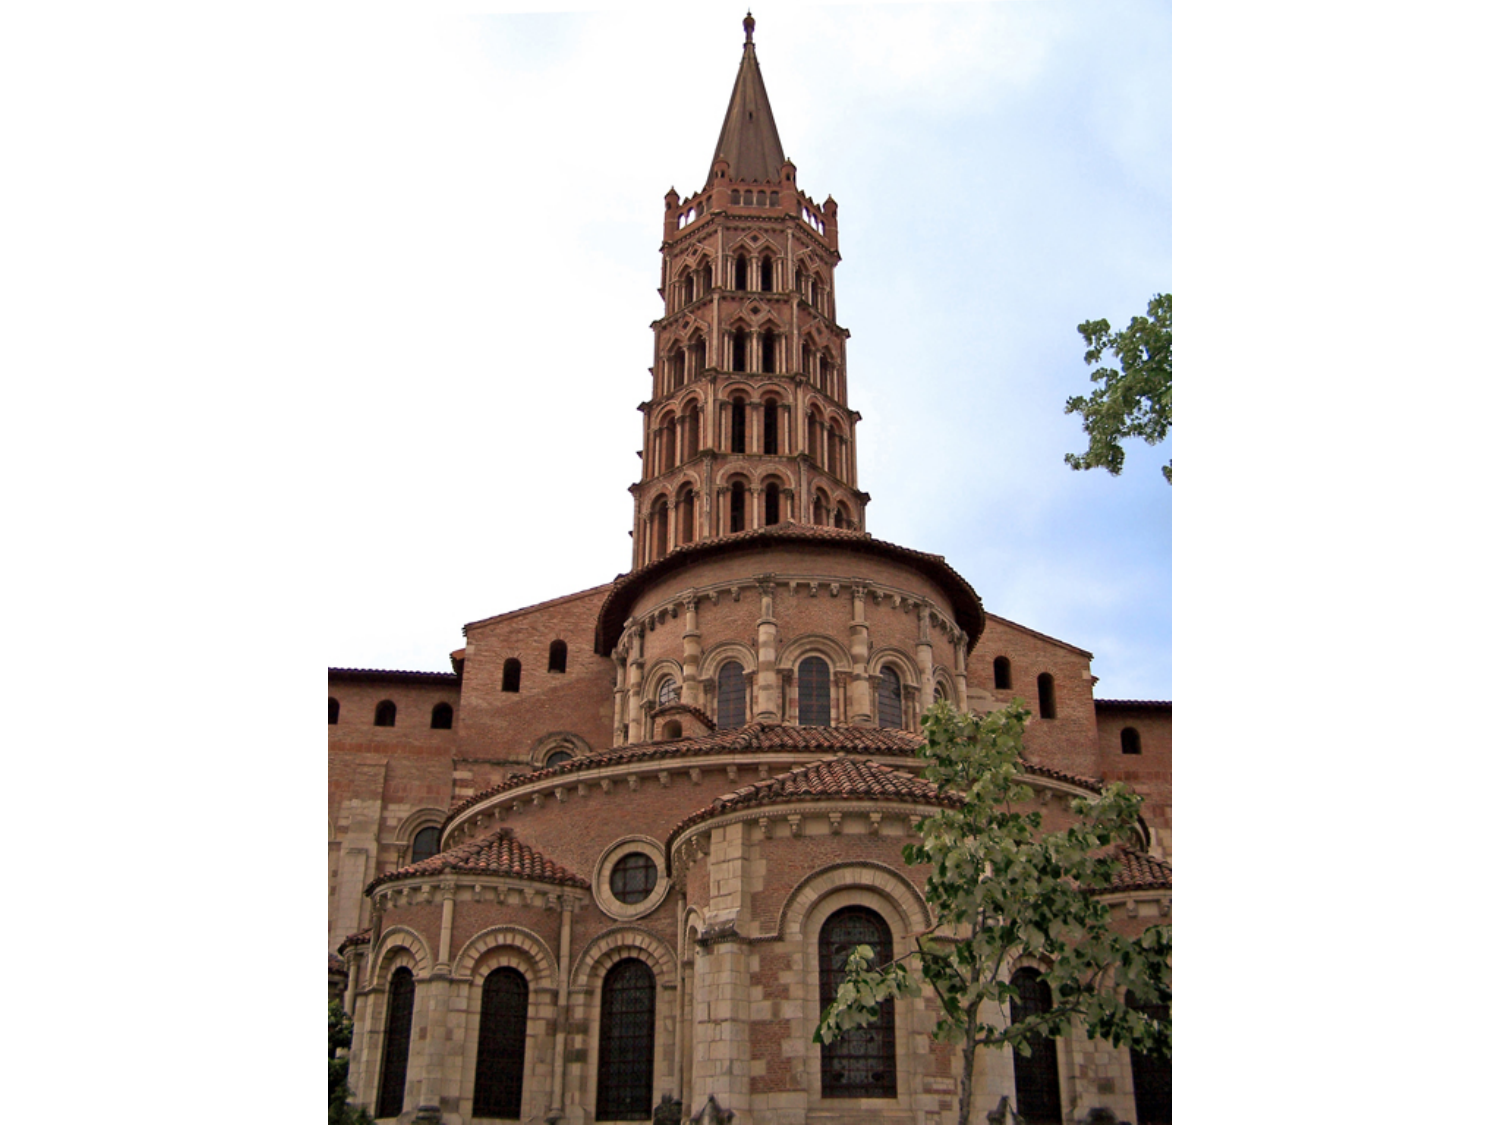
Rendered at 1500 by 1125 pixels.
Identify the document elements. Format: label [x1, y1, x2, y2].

picture [327, 0, 1173, 1125]
